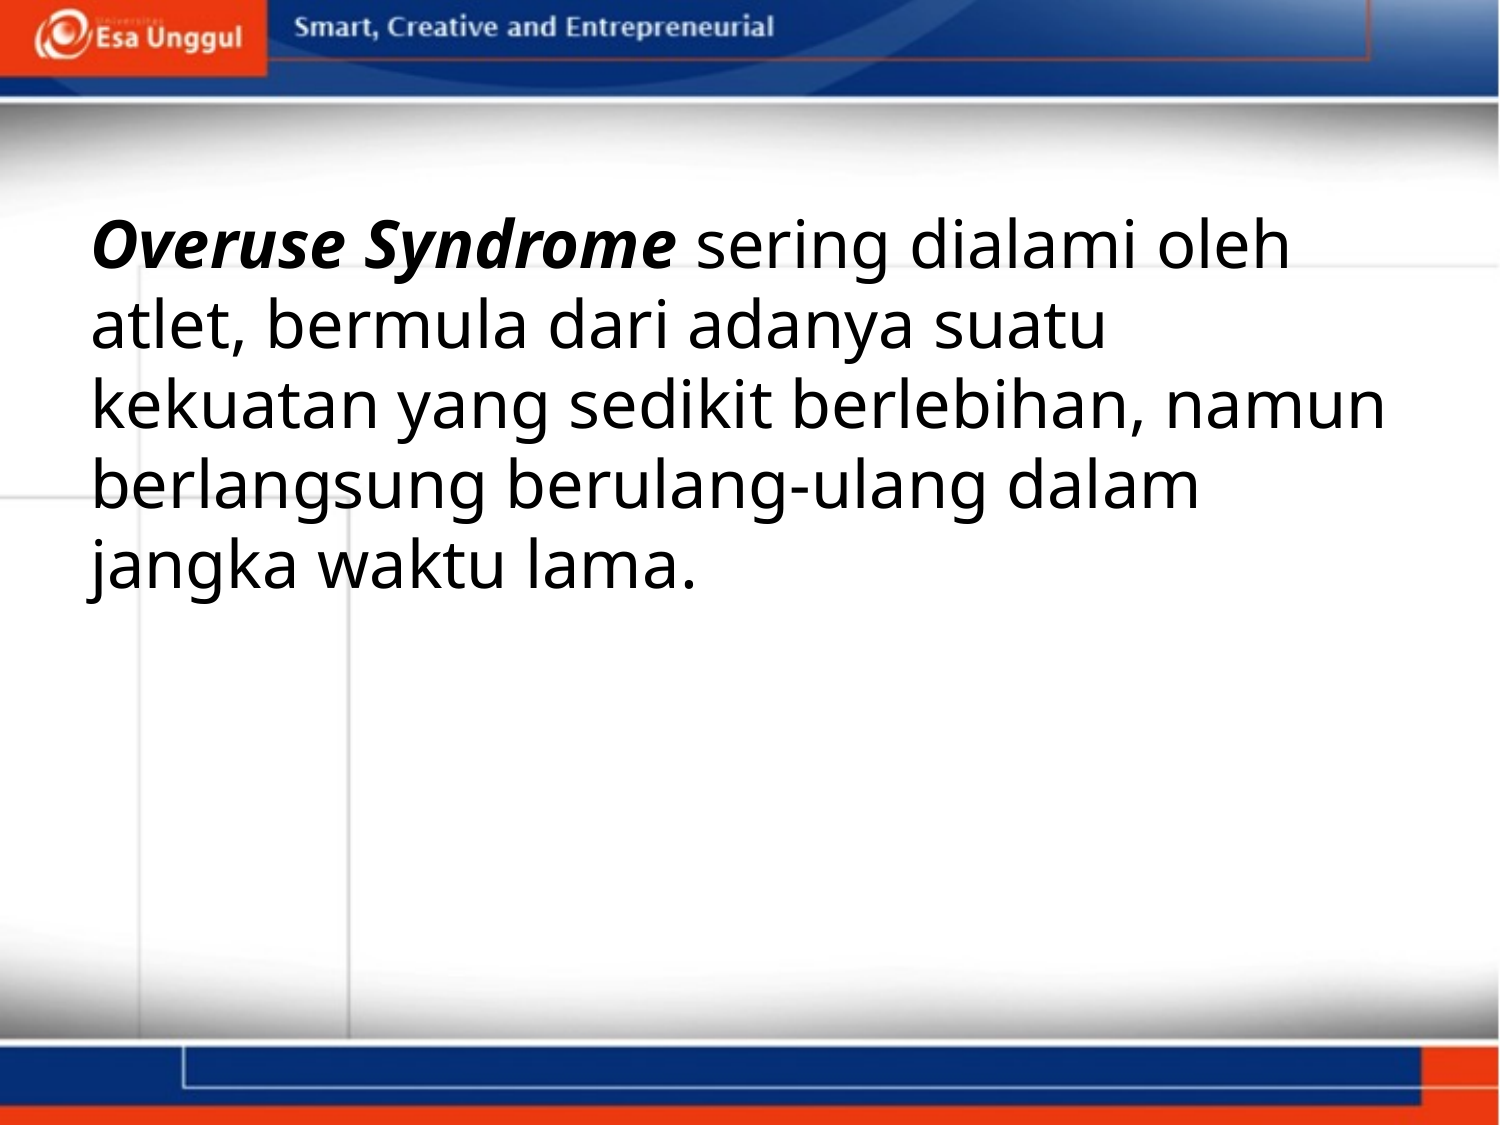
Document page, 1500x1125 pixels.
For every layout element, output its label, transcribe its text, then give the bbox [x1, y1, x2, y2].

list Overuse Syndrome sering dialami oleh atlet, bermula dari adanya suatu kekuatan yang sedikit berlebihan, namun berlangsung berulang-ulang dalam jangka waktu lama. [75, 194, 1425, 1005]
picture [0, 0, 1500, 1125]
